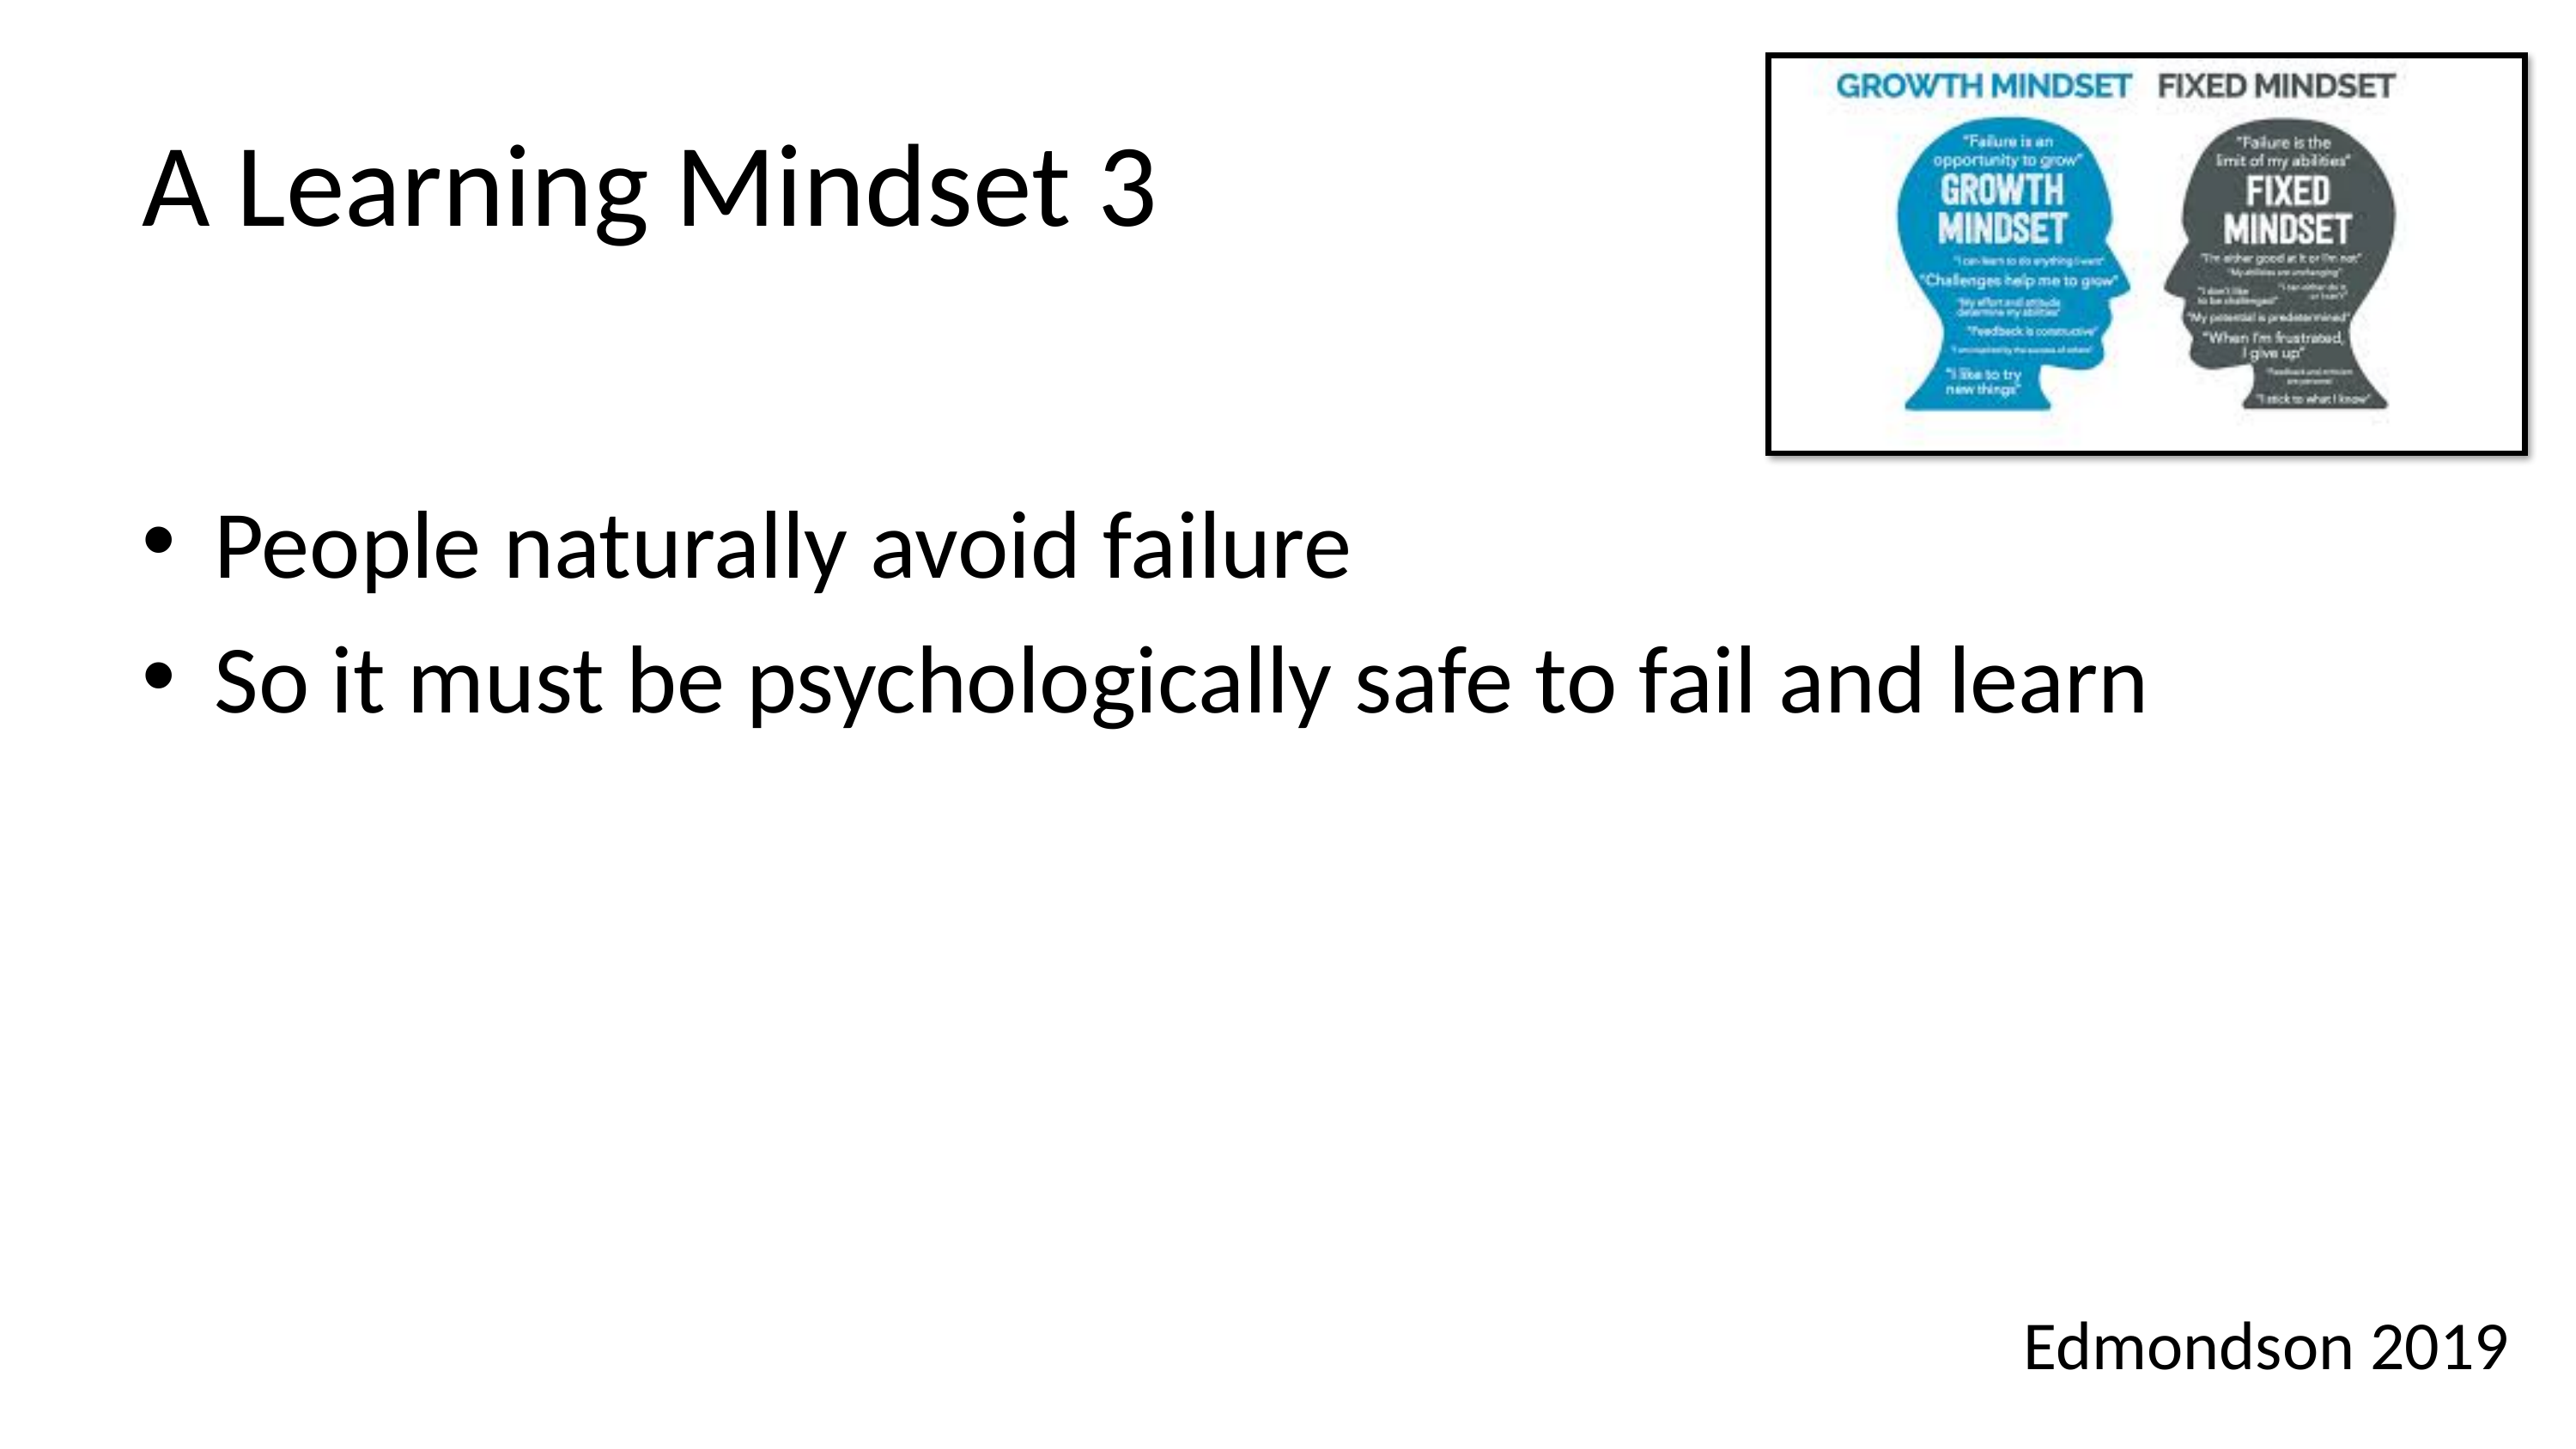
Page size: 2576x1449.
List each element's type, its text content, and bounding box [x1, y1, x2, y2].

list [1771, 58, 2523, 452]
title A Learning Mindset 3 [129, 58, 1576, 300]
list Edmondson 2019 [1771, 1294, 2523, 1391]
list People naturally avoid failure So it must be psychologically safe to fail and learn [129, 475, 2523, 1268]
